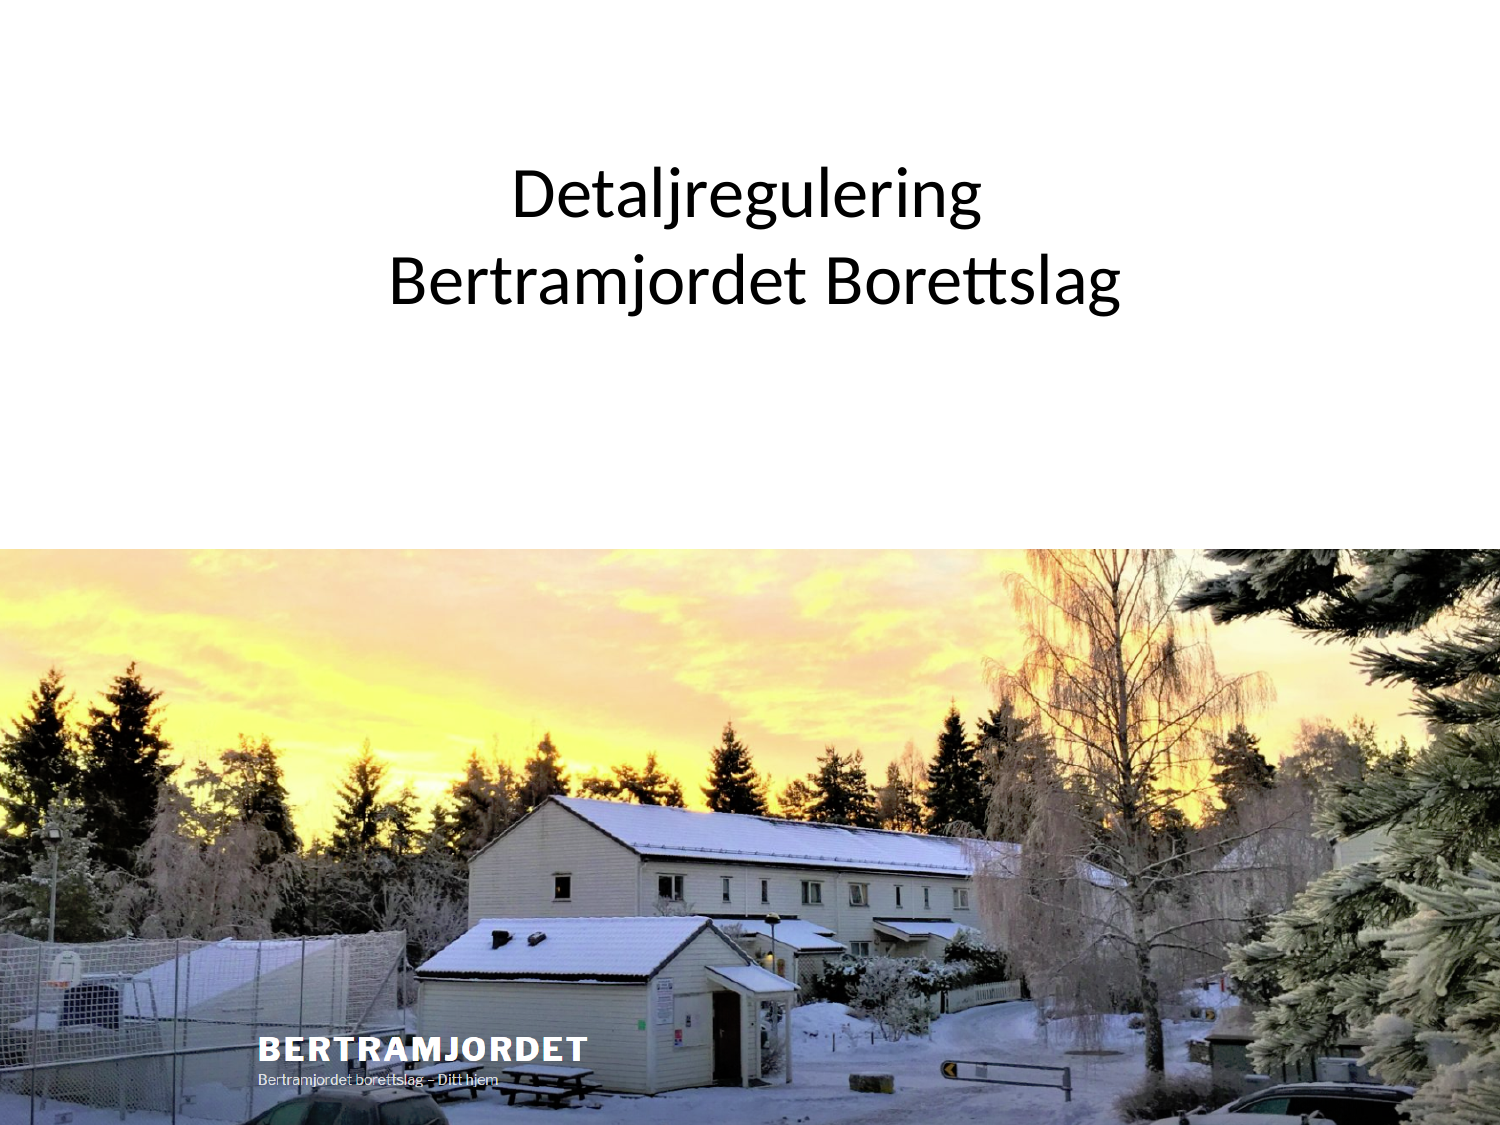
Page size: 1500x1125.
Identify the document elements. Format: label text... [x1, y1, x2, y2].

title Detaljregulering Bertramjordet Borettslag [123, 137, 1388, 327]
picture [0, 549, 1500, 1125]
